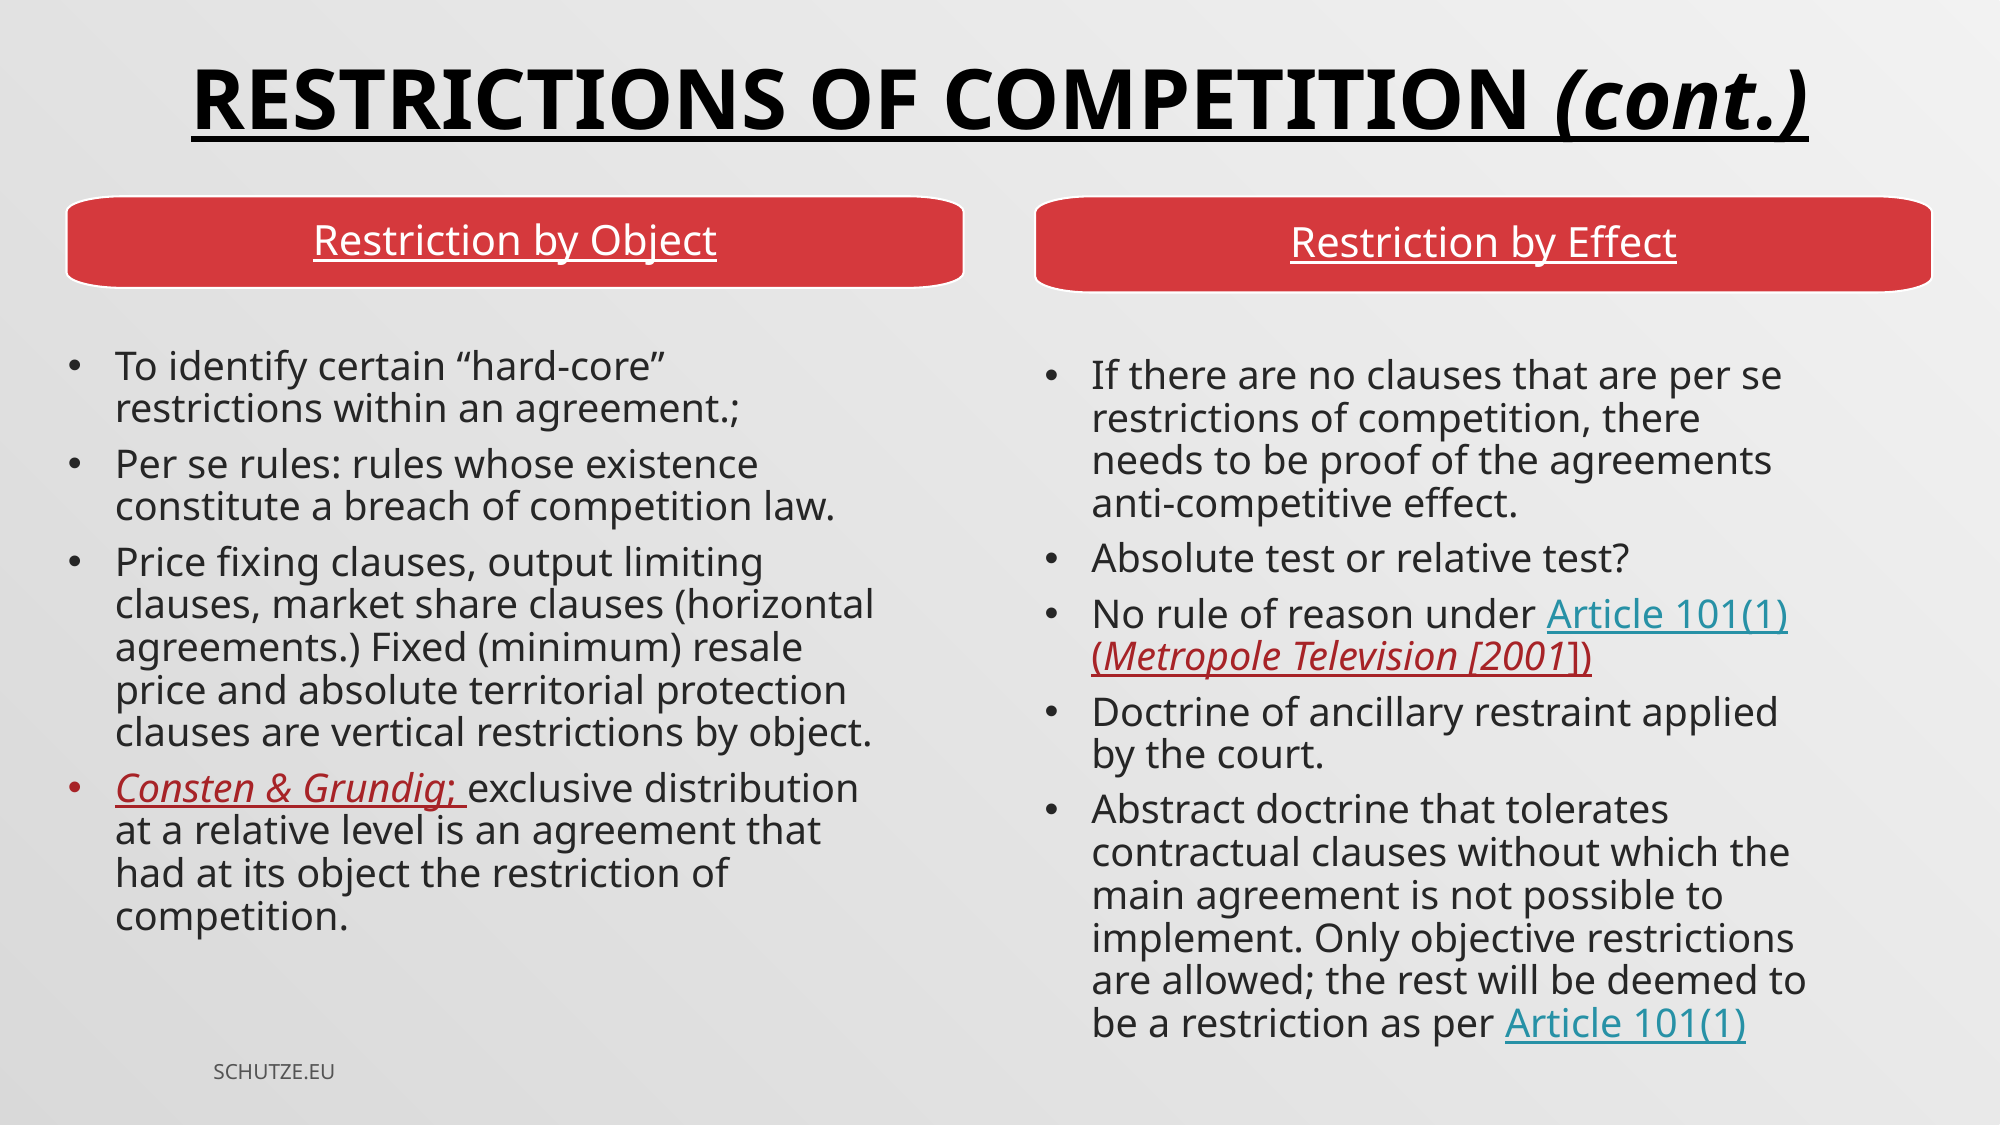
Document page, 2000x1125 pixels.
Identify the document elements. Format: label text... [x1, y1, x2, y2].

text_box To identify certain “hard-core” restrictions within an agreement.; Per se rules: rules whose existence constitute a breach of competition law. Price fixing clauses, output limiting clauses, market share clauses (horizontal agreements.) Fixed (minimum) resale price and absolute territorial protection clauses are vertical restrictions by object. Consten & Grundig; exclusive distribution at a relative level is an agreement that had at its object the restriction of competition. [65, 312, 977, 1074]
text_box Restriction by Effect [1034, 195, 1934, 294]
footer SCHUTZE.EU [198, 1057, 1288, 1088]
text_box If there are no clauses that are per se restrictions of competition, there needs to be proof of the agreements anti-competitive effect. Absolute test or relative test? No rule of reason under Article 101(1) (Metropole Television [2001]) Doctrine of ancillary restraint applied by the court. Abstract doctrine that tolerates contractual clauses without which the main agreement is not possible to implement. Only objective restrictions are allowed; the rest will be deemed to be a restriction as per Article 101(1) [1042, 316, 1934, 1073]
title Restrictions of competition (cont.) [0, 19, 2000, 155]
text_box Restriction by Object [65, 195, 965, 289]
